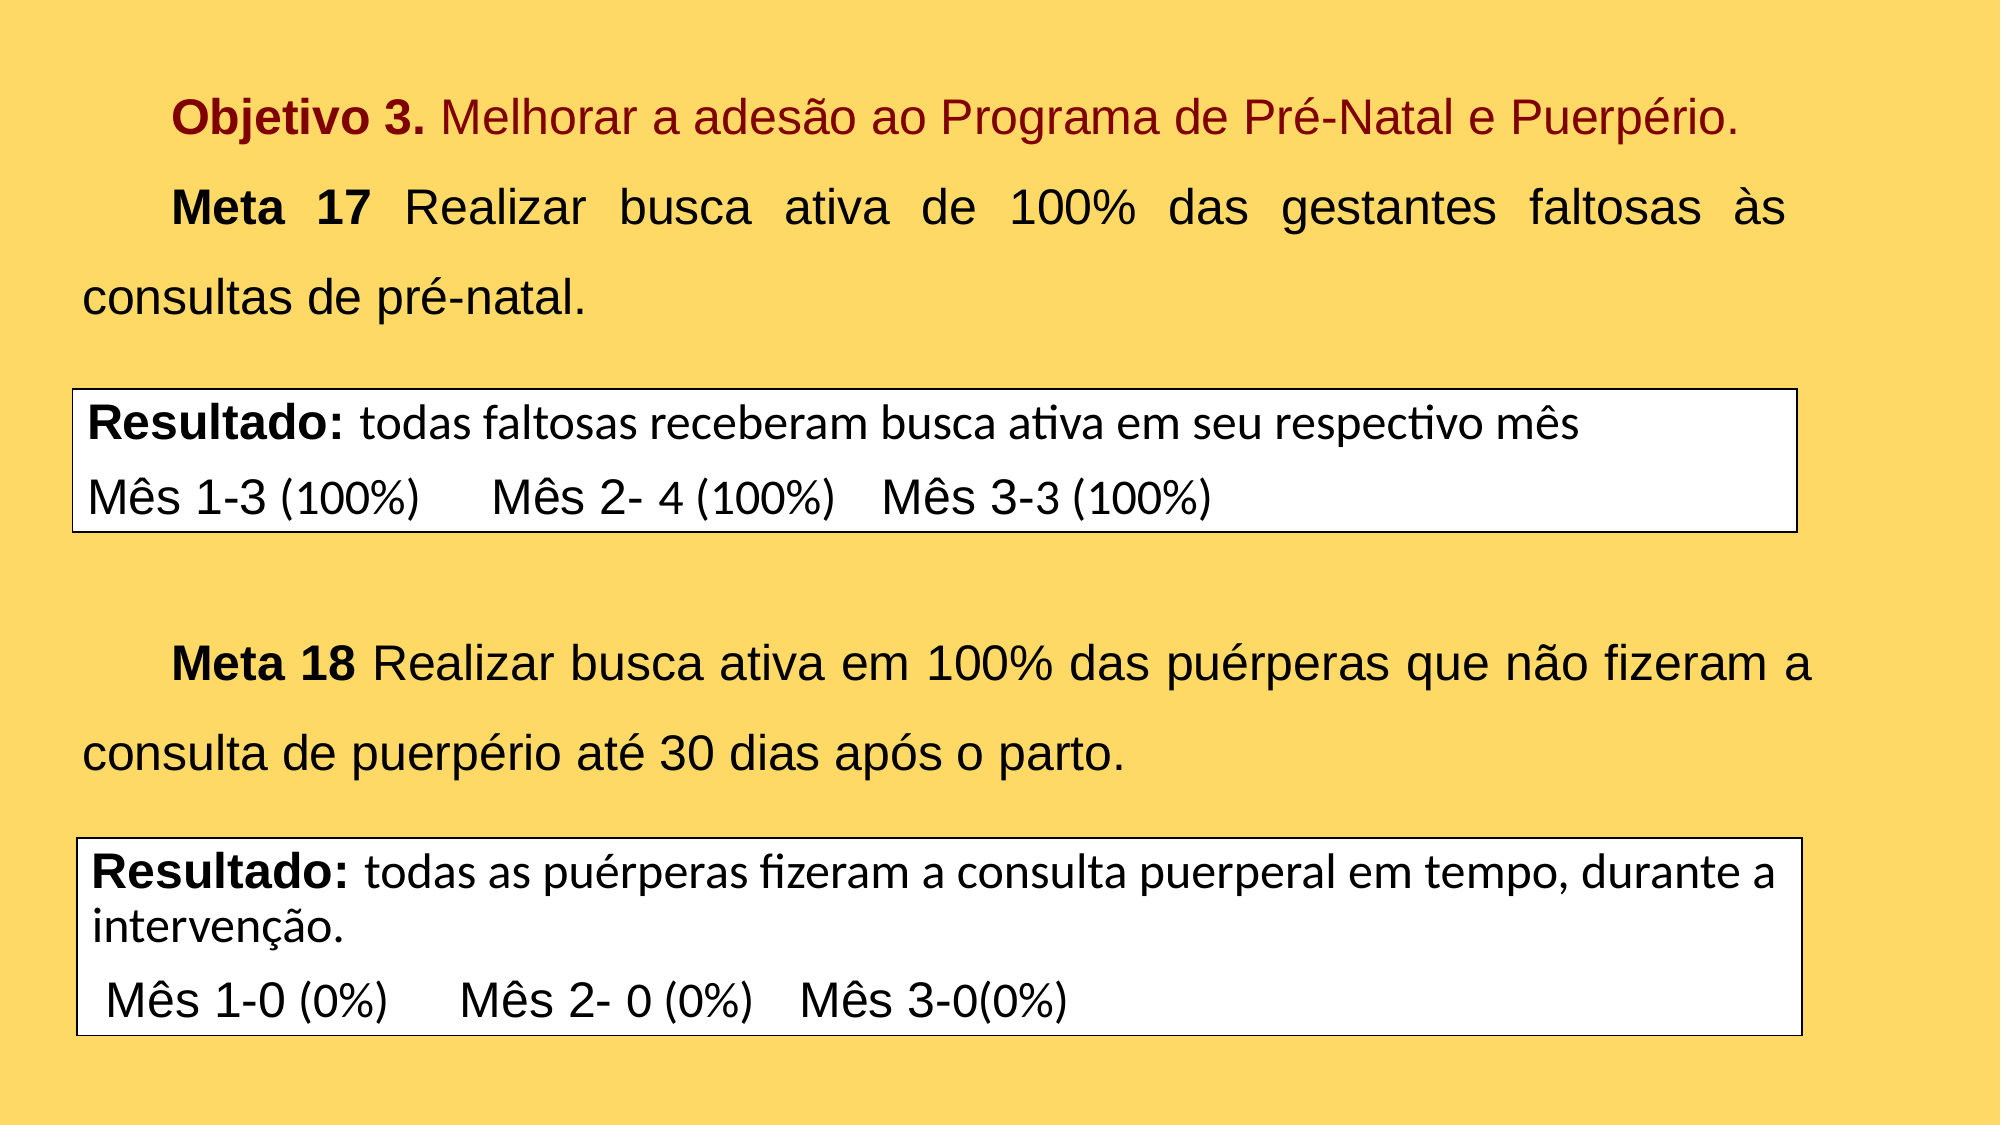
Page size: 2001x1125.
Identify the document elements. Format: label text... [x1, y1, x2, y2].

text_box Resultado: todas faltosas receberam busca ativa em seu respectivo mês Mês 1-3 (100%) Mês 2- 4 (100%) Mês 3-3 (100%) [72, 388, 1798, 533]
text_box Objetivo 3. Melhorar a adesão ao Programa de Pré-Natal e Puerpério. Meta 17 Realizar busca ativa de 100% das gestantes faltosas às consultas de pré-natal. [67, 46, 1803, 422]
text_box Meta 18 Realizar busca ativa em 100% das puérperas que não fizeram a consulta de puerpério até 30 dias após o parto. [67, 593, 1828, 788]
text_box Resultado: todas as puérperas fizeram a consulta puerperal em tempo, durante a intervenção. Mês 1-0 (0%) Mês 2- 0 (0%) Mês 3-0(0%) [77, 838, 1803, 1036]
